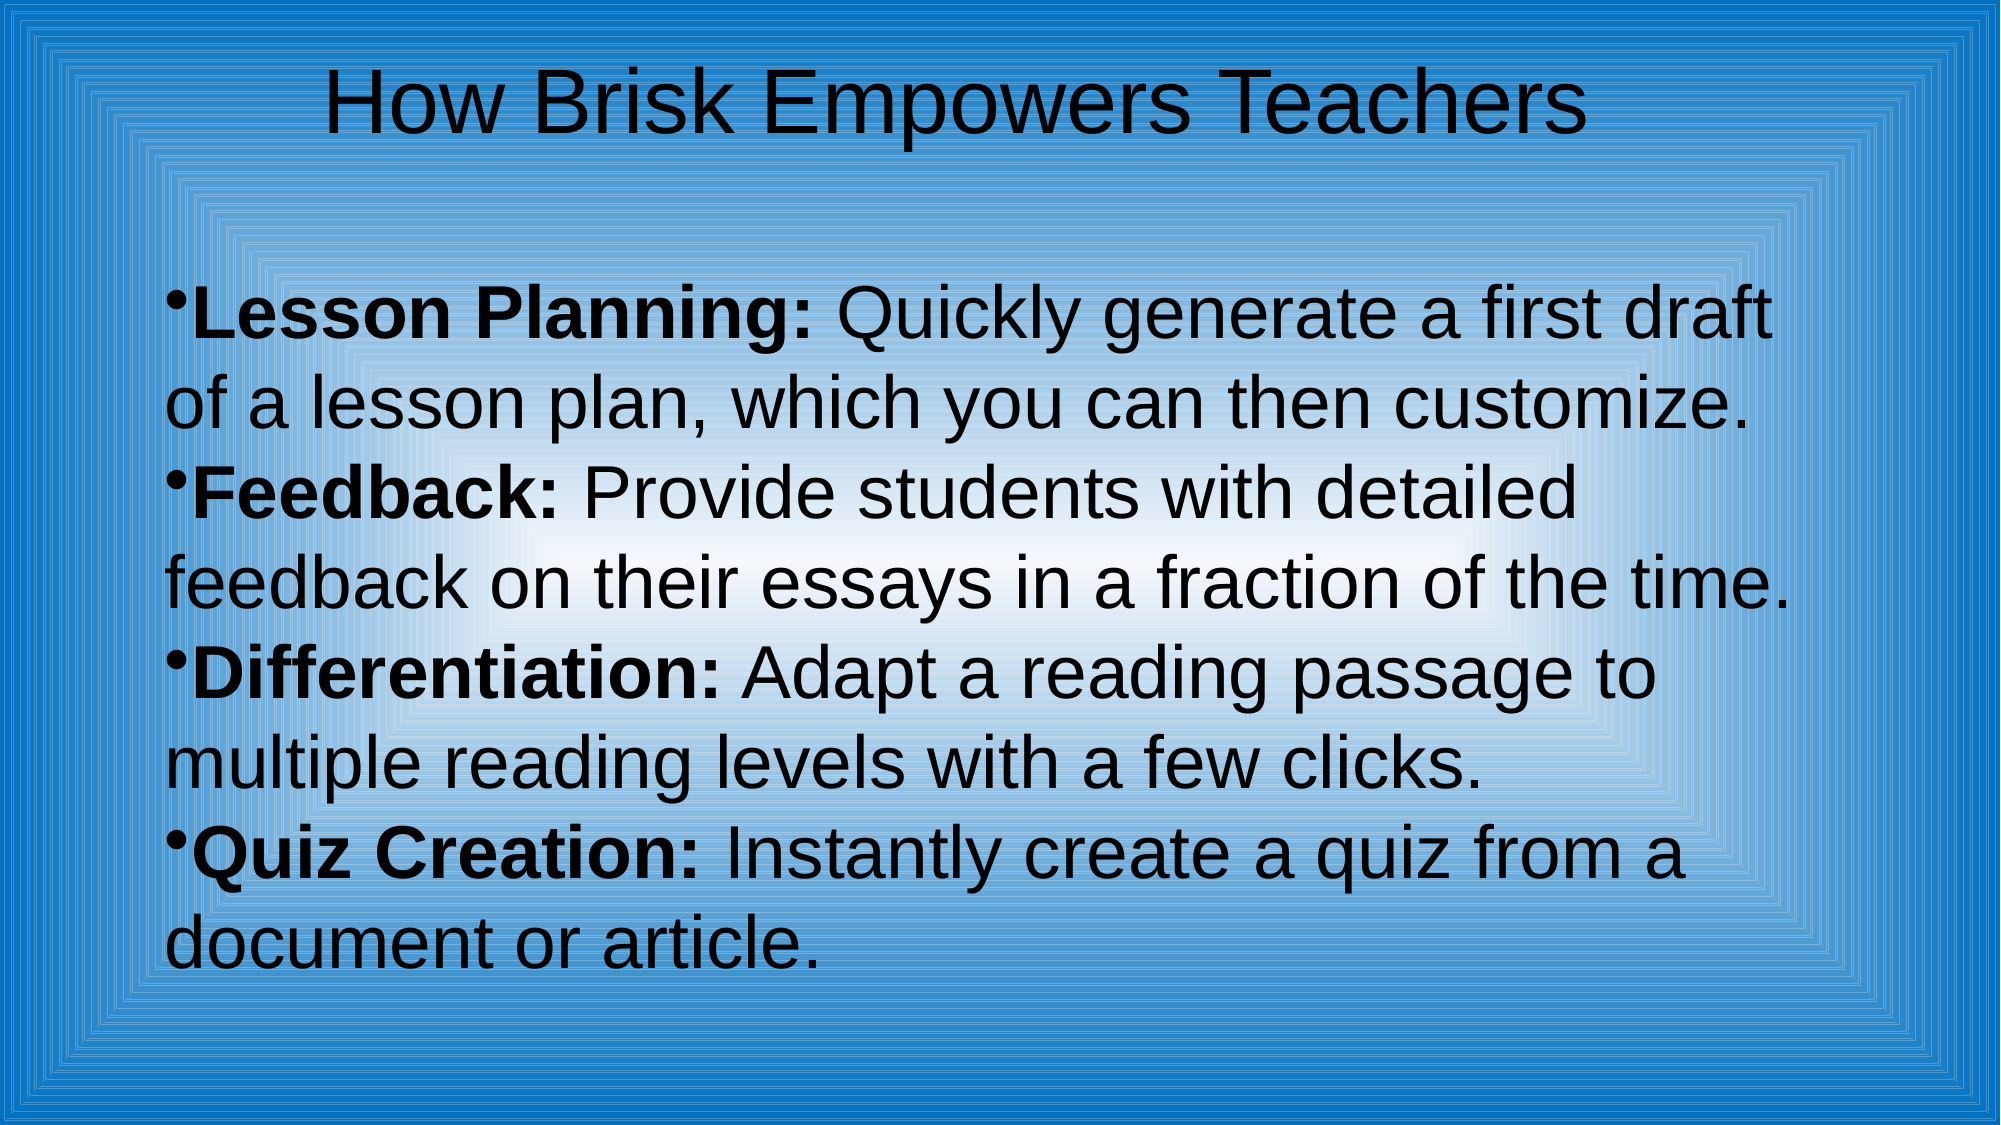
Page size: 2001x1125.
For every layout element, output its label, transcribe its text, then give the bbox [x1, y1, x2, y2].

text_box Lesson Planning: Quickly generate a first draft of a lesson plan, which you can then customize. Feedback: Provide students with detailed feedback on their essays in a fraction of the time. Differentiation: Adapt a reading passage to multiple reading levels with a few clicks. Quiz Creation: Instantly create a quiz from a document or article. [149, 255, 1851, 991]
text_box How Brisk Empowers Teachers [307, 34, 1607, 255]
